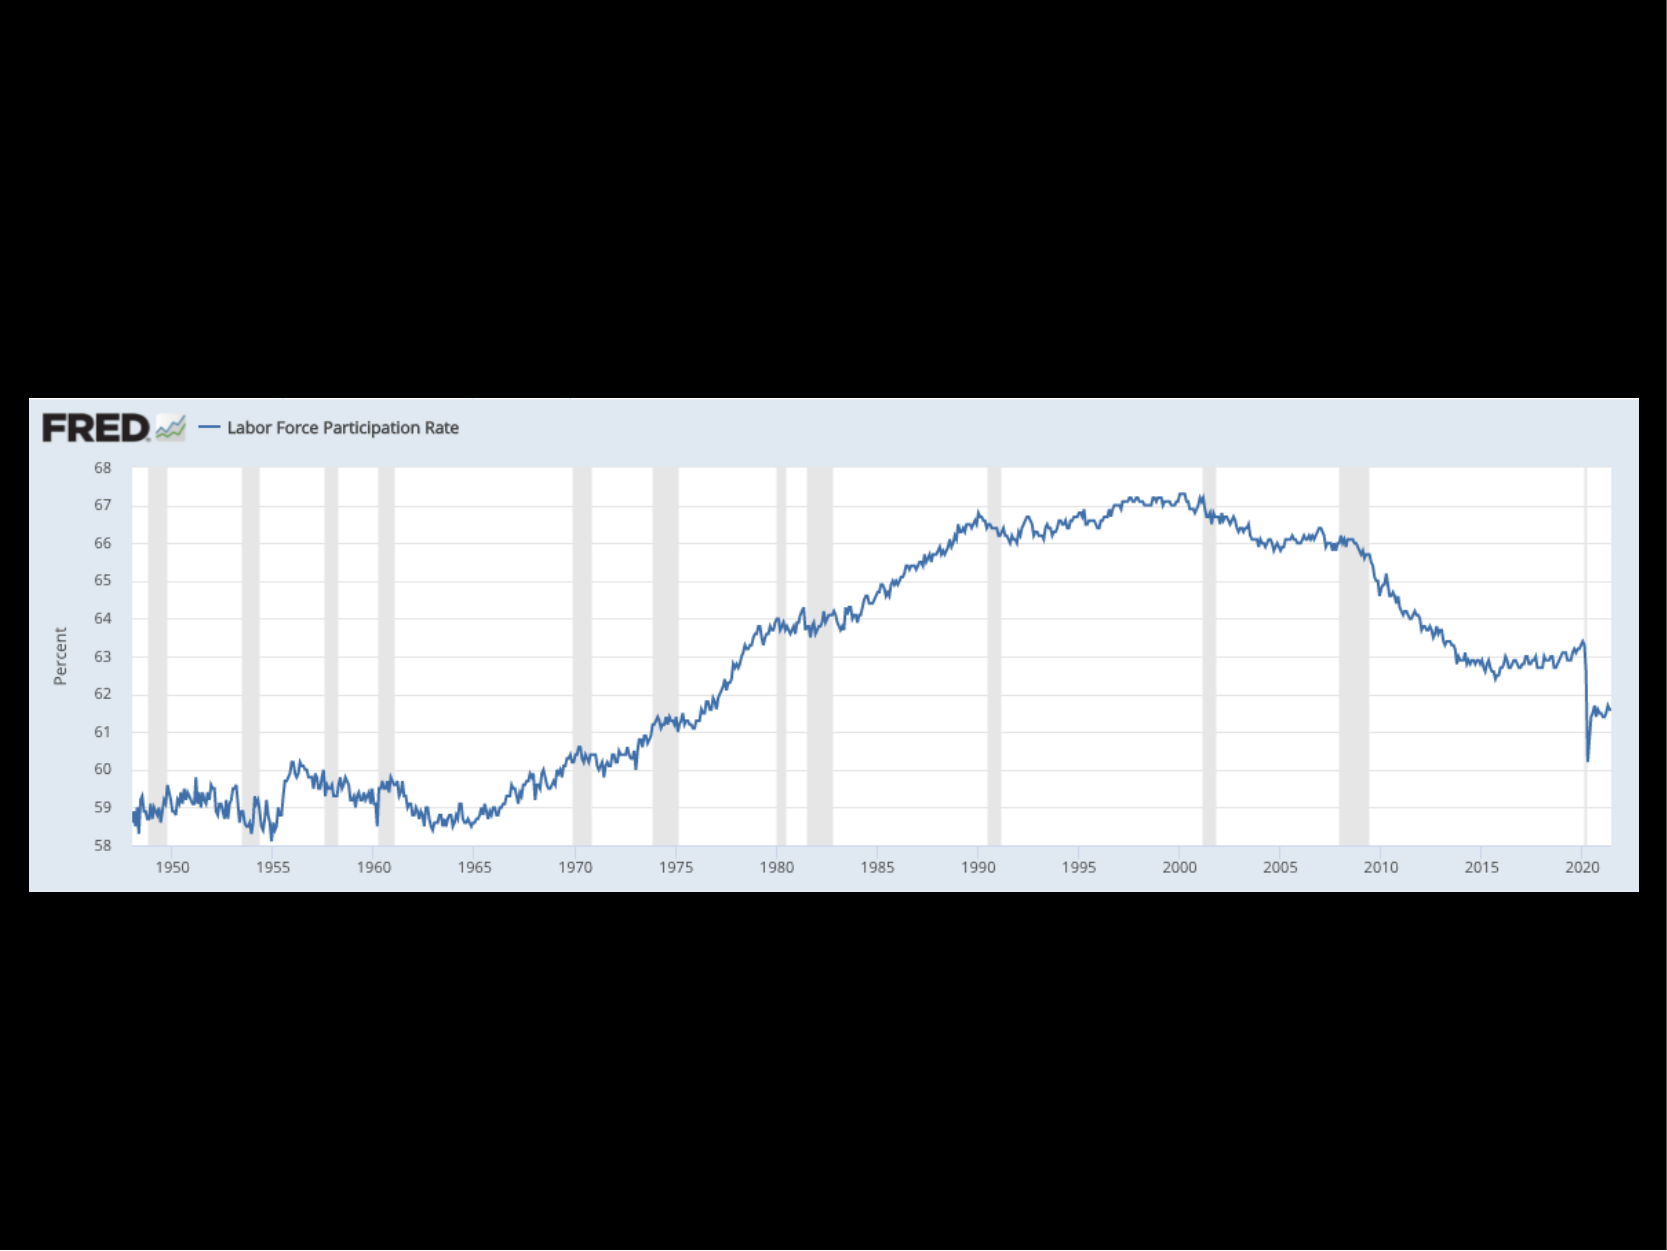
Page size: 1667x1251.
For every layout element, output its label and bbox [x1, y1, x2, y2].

picture [29, 398, 1639, 893]
